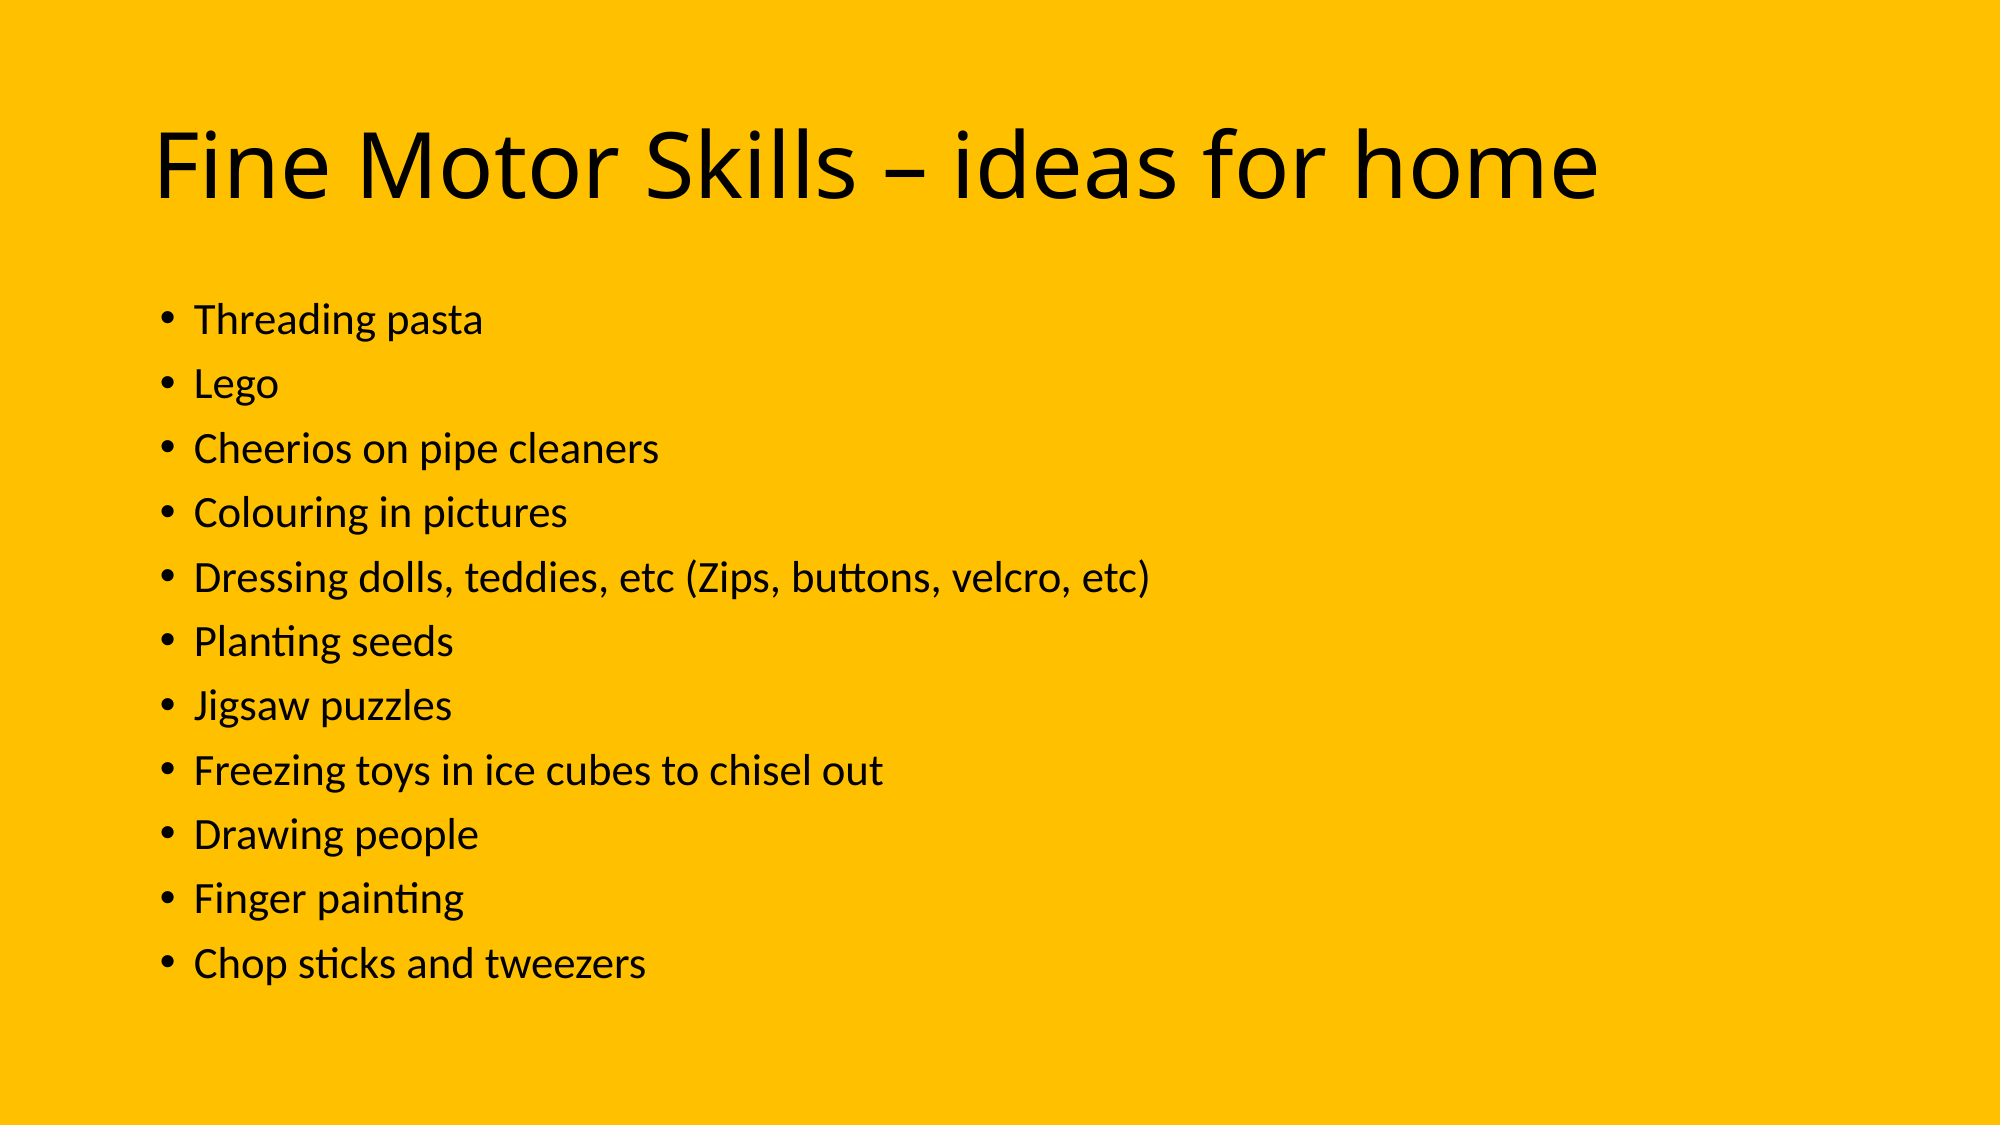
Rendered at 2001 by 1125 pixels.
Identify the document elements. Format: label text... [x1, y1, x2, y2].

list Threading pasta Lego Cheerios on pipe cleaners Colouring in pictures Dressing dolls, teddies, etc (Zips, buttons, velcro, etc) Planting seeds Jigsaw puzzles Freezing toys in ice cubes to chisel out Drawing people Finger painting Chop sticks and tweezers [144, 288, 1870, 1003]
title Fine Motor Skills – ideas for home [137, 59, 1863, 278]
